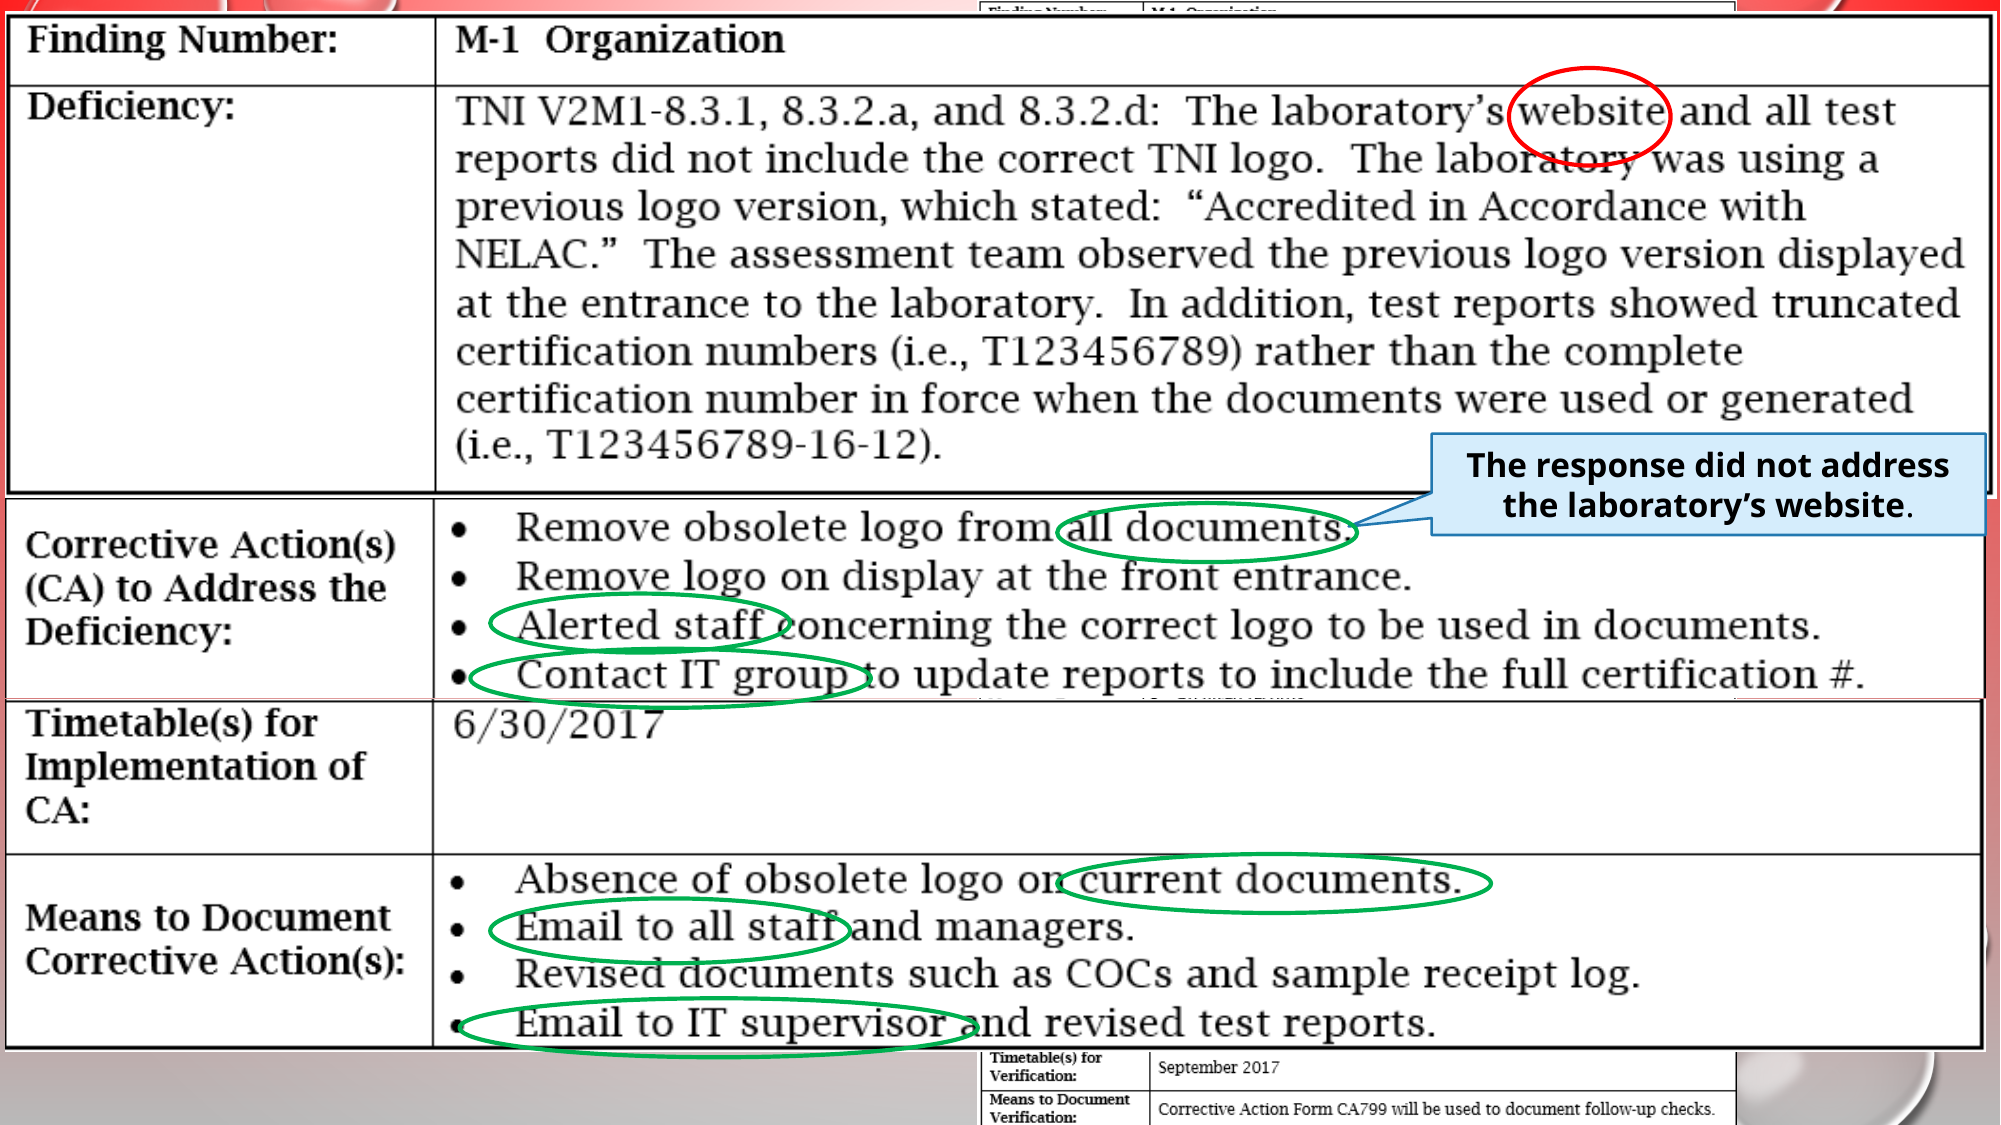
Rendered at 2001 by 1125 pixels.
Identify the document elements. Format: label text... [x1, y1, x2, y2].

text_box Example 2 [0, 0, 524, 143]
picture [0, 0, 2000, 1125]
slide_number 18 [1864, 0, 1990, 11]
